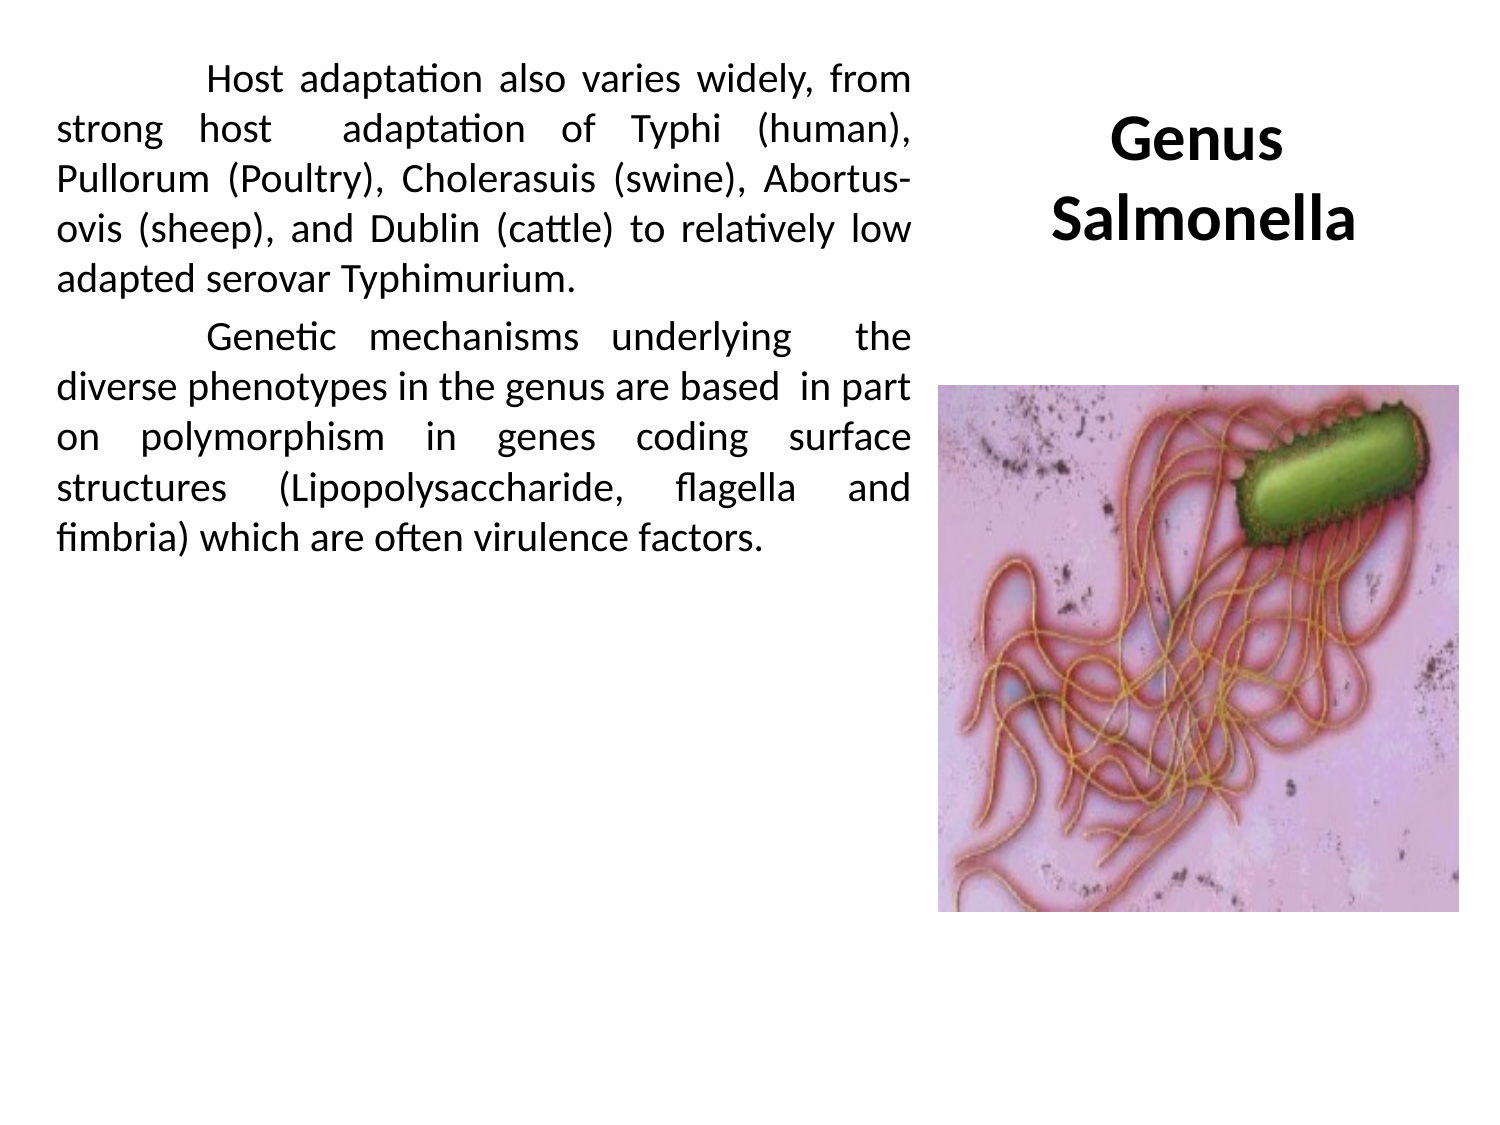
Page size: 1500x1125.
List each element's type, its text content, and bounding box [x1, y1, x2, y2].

title Genus Salmonella [986, 44, 1424, 303]
list Host adaptation also varies widely, from strong host adaptation of Typhi (human), Pullorum (Poultry), Cholerasuis (swine), Abortus-ovis (sheep), and Dublin (cattle) to relatively low adapted serovar Typhimurium. Genetic mechanisms underlying the diverse phenotypes in the genus are based in part on polymorphism in genes coding surface structures (Lipopolysaccharide, flagella and fimbria) which are often virulence factors. [41, 42, 928, 1071]
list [938, 385, 1459, 912]
